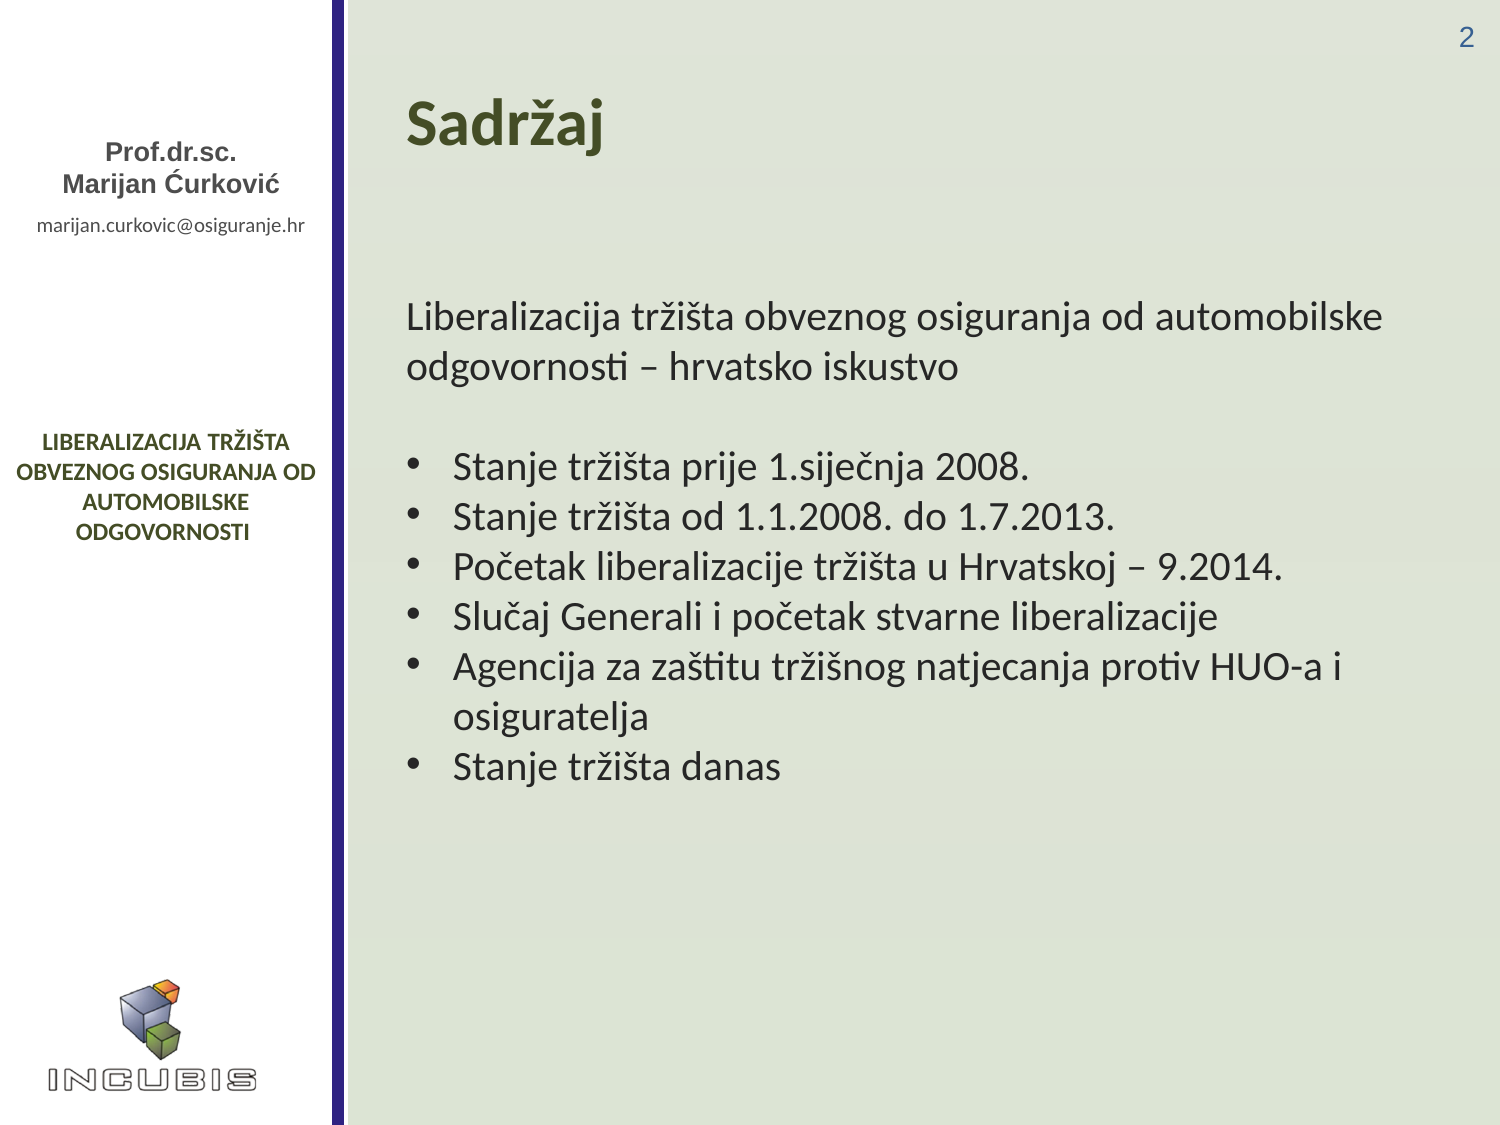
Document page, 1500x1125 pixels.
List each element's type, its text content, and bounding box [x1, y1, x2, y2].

text_box Sadržaj Liberalizacija tržišta obveznog osiguranja od automobilske odgovornosti – hrvatsko iskustvo Stanje tržišta prije 1.siječnja 2008. Stanje tržišta od 1.1.2008. do 1.7.2013. Početak liberalizacije tržišta u Hrvatskoj – 9.2014. Slučaj Generali i početak stvarne liberalizacije Agencija za zaštitu tržišnog natjecanja protiv HUO-a i osiguratelja Stanje tržišta danas [391, 71, 1479, 796]
picture [33, 963, 271, 1107]
